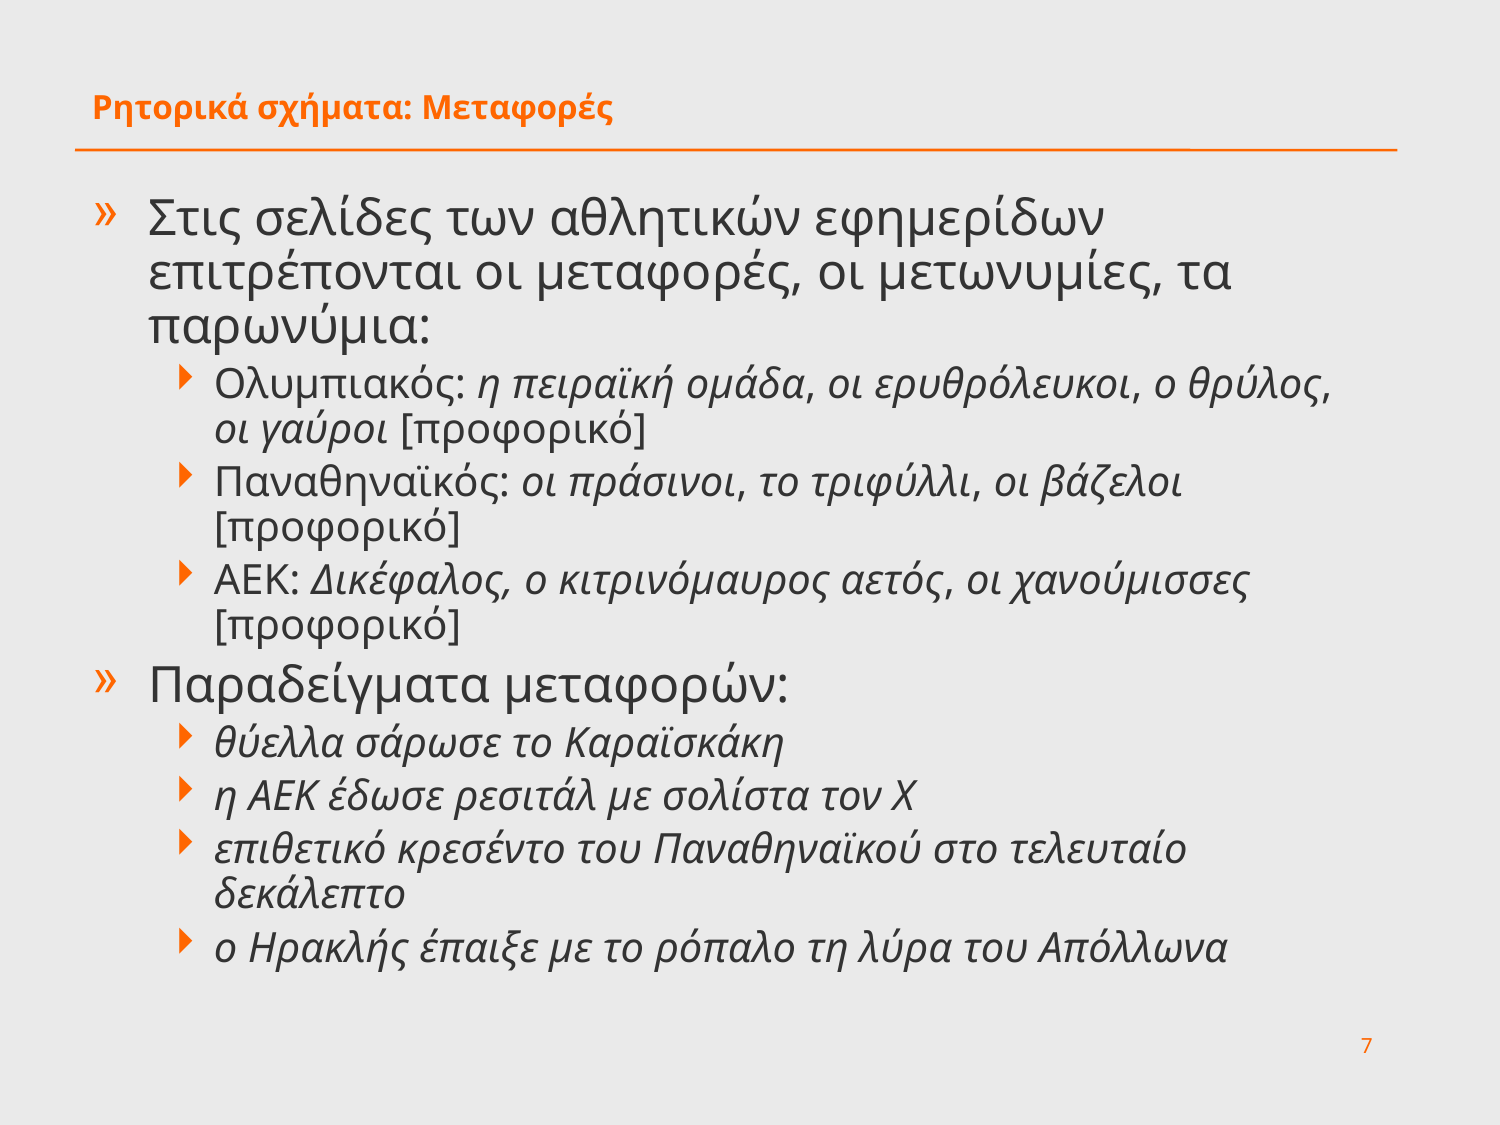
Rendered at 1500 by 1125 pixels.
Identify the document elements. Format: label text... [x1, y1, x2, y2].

title Ρητορικά σχήματα: Μεταφορές [76, 62, 1388, 150]
list Στις σελίδες των αθλητικών εφημερίδων επιτρέπονται οι μεταφορές, οι μετωνυμίες, τα παρωνύμια: Ολυμπιακός: η πειραϊκή ομάδα, οι ερυθρόλευκοι, ο θρύλος, οι γαύροι [προφορικό] Παναθηναϊκός: οι πράσινοι, το τριφύλλι, οι βάζελοι [προφορικό] ΑΕΚ: Δικέφαλος, ο κιτρινόμαυρος αετός, οι χανούμισσες [προφορικό] Παραδείγματα μεταφορών: θύελλα σάρωσε το Καραϊσκάκη η ΑΕΚ έδωσε ρεσιτάλ με σολίστα τον Χ επιθετικό κρεσέντο του Παναθηναϊκού στο τελευταίο δεκάλεπτο ο Ηρακλής έπαιξε με το ρόπαλο τη λύρα του Απόλλωνα [76, 184, 1388, 1000]
slide_number 7 [1074, 1024, 1388, 1101]
